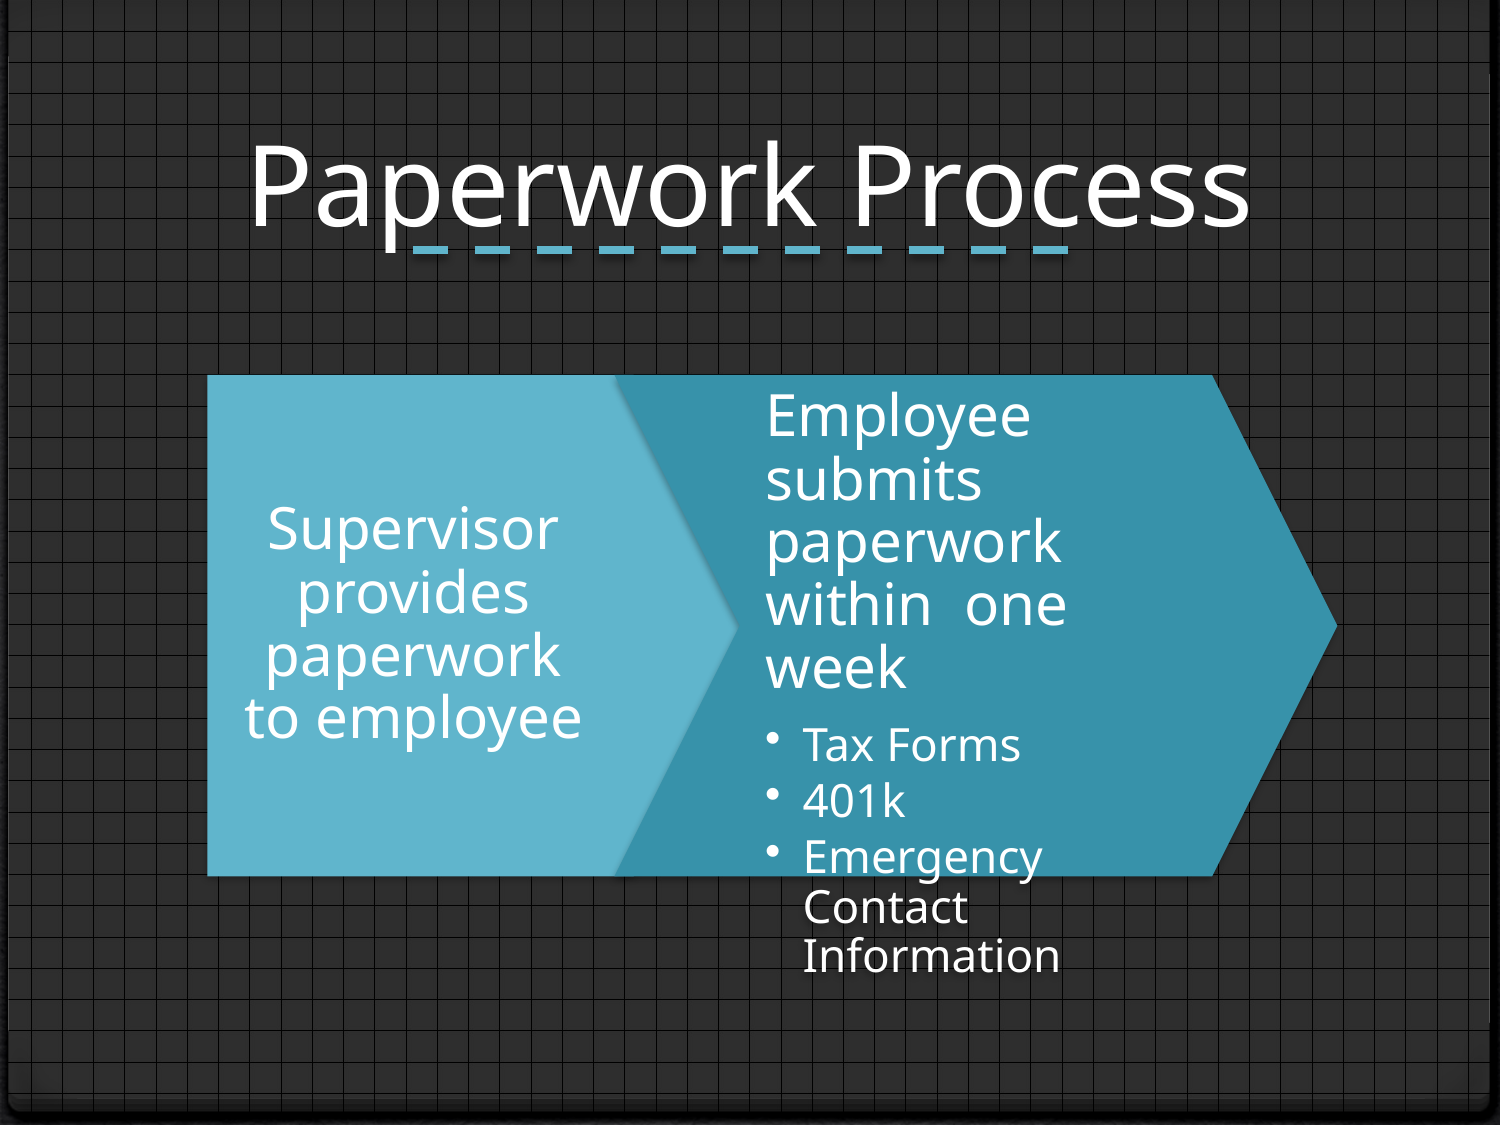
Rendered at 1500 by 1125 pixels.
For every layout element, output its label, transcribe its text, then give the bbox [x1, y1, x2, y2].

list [206, 374, 1338, 877]
picture [0, 0, 1500, 1125]
title Paperwork Process [90, 63, 1410, 300]
